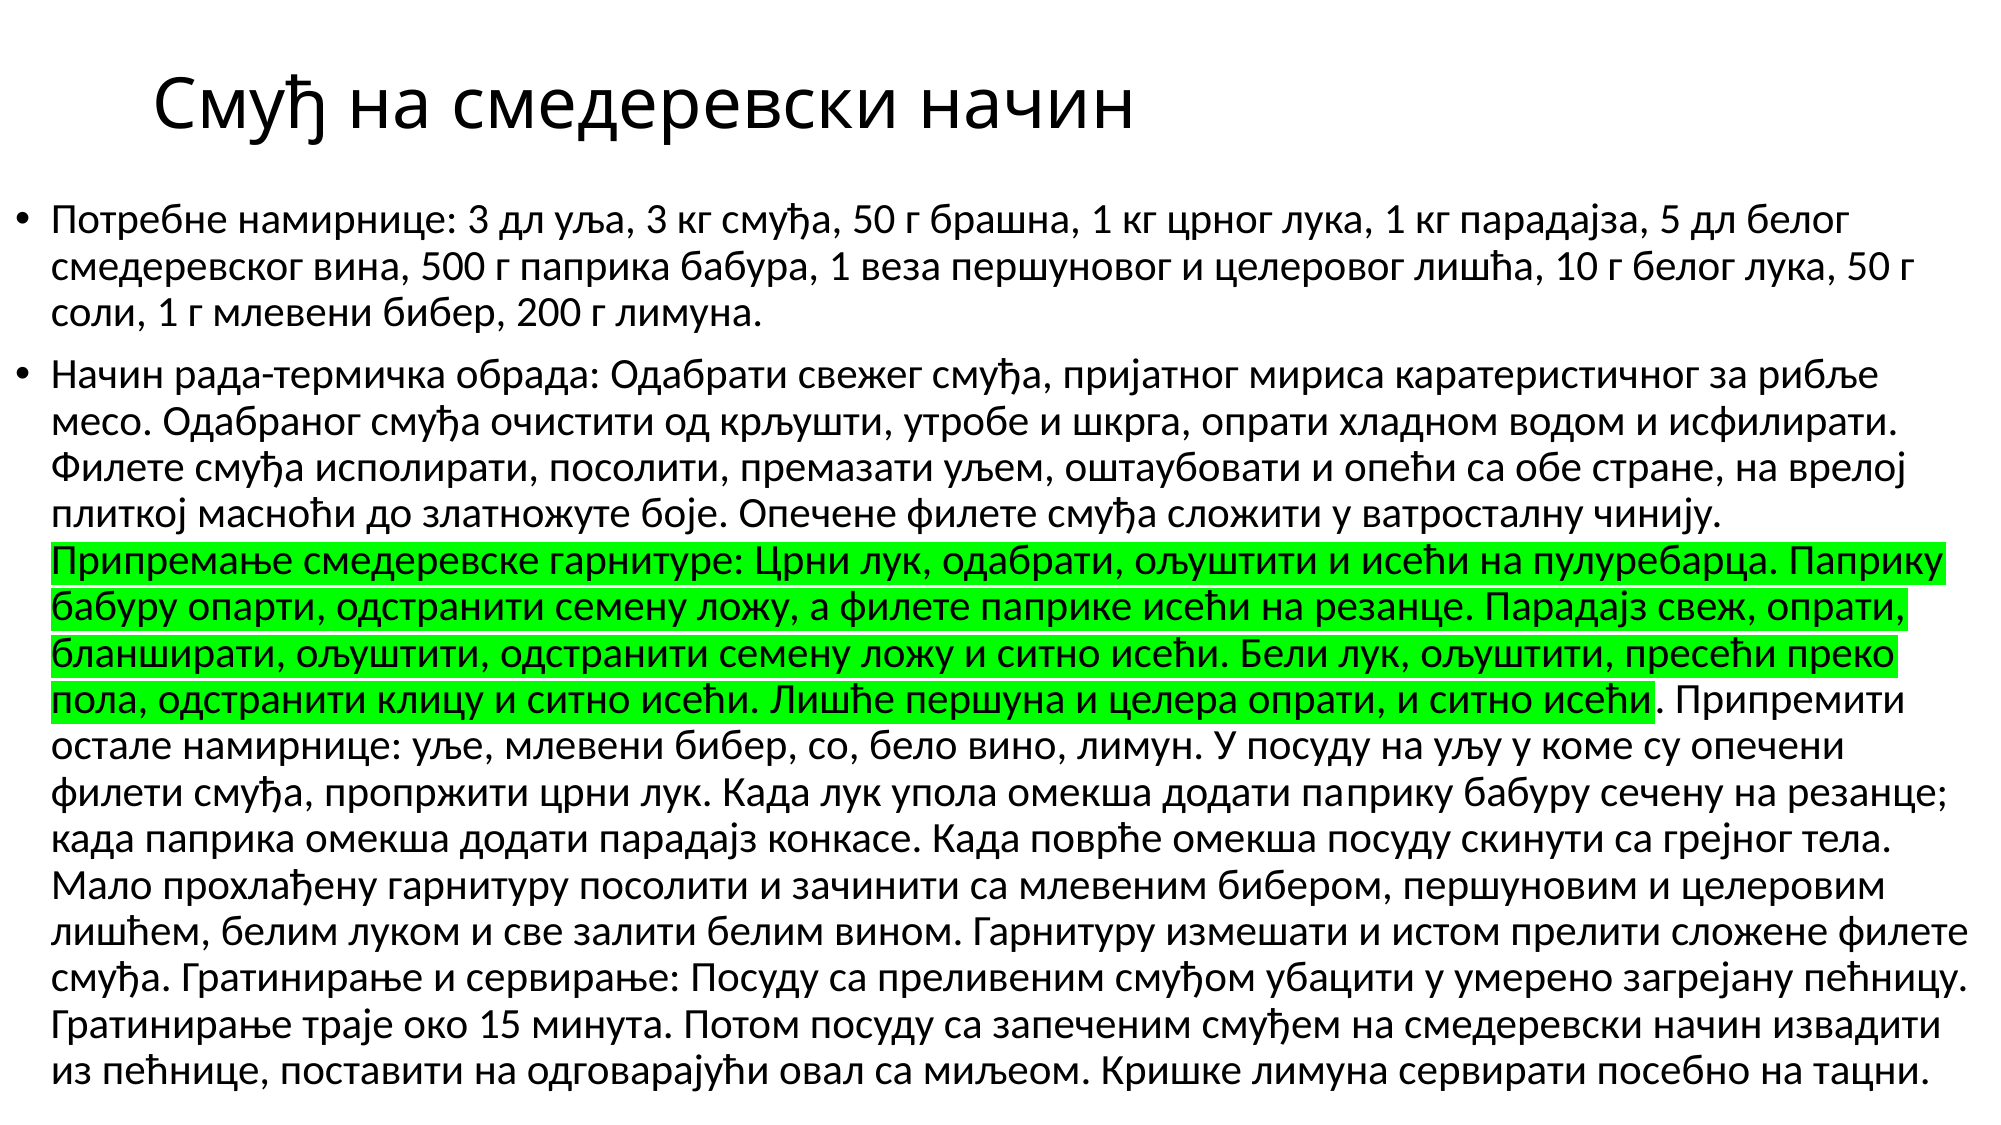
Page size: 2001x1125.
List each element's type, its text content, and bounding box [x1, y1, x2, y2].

list Потребне намирнице: 3 дл уља, 3 кг смуђа, 50 г брашна, 1 кг црног лука, 1 кг парадајза, 5 дл белог смедеревског вина, 500 г паприка бабура, 1 веза першуновог и целеровог лишћа, 10 г белог лука, 50 г соли, 1 г млевени бибер, 200 г лимуна. Начин рада-термичка обрада: Одабрати свежег смуђа, пријатног мириса каратеристичног за рибље месо. Одабраног смуђа очистити од крљушти, утробе и шкрга, опрати хладном водом и исфилирати. Филете смуђа исполирати, посолити, премазати уљем, оштаубовати и опећи са обе стране, на врелој плиткој масноћи до златножуте боје. Опечене филете смуђа сложити у ватросталну чинију. Припремање смедеревске гарнитуре: Црни лук, одабрати, ољуштити и исећи на пулуребарца. Паприку бабуру опарти, одстранити семену ложу, а филете паприке исећи на резанце. Парадајз свеж, опрати, бланширати, ољуштити, одстранити семену ложу и ситно исећи. Бели лук, ољуштити, пресећи преко пола, одстранити клицу и ситно исећи. Лишће першуна и целера опрати, и ситно исећи. Припремити остале намирнице: уље, млевени бибер, со, бело вино, лимун. У посуду на уљу у коме су опечени филети смуђа, пропржити црни лук. Када лук упола омекша додати паприку бабуру сечену на резанце; када паприка омекша додати парадајз конкасе. Када поврће омекша посуду скинути са грејног тела. Мало прохлађену гарнитуру посолити и зачинити са млевеним бибером, першуновим и целеровим лишћем, белим луком и све залити белим вином. Гарнитуру измешати и истом прелити сложене филете смуђа. Гратинирање и сервирање: Посуду са преливеним смуђом убацити у умерено загрејану пећницу. Гратинирање траје око 15 минута. Потом посуду са запеченим смуђем на смедеревски начин извадити из пећнице, поставити на одговарајући овал са миљеом. Кришке лимуна сервирати посебно на тацни. [0, 189, 1988, 1125]
title Смуђ на смедеревски начин [137, 59, 1863, 152]
